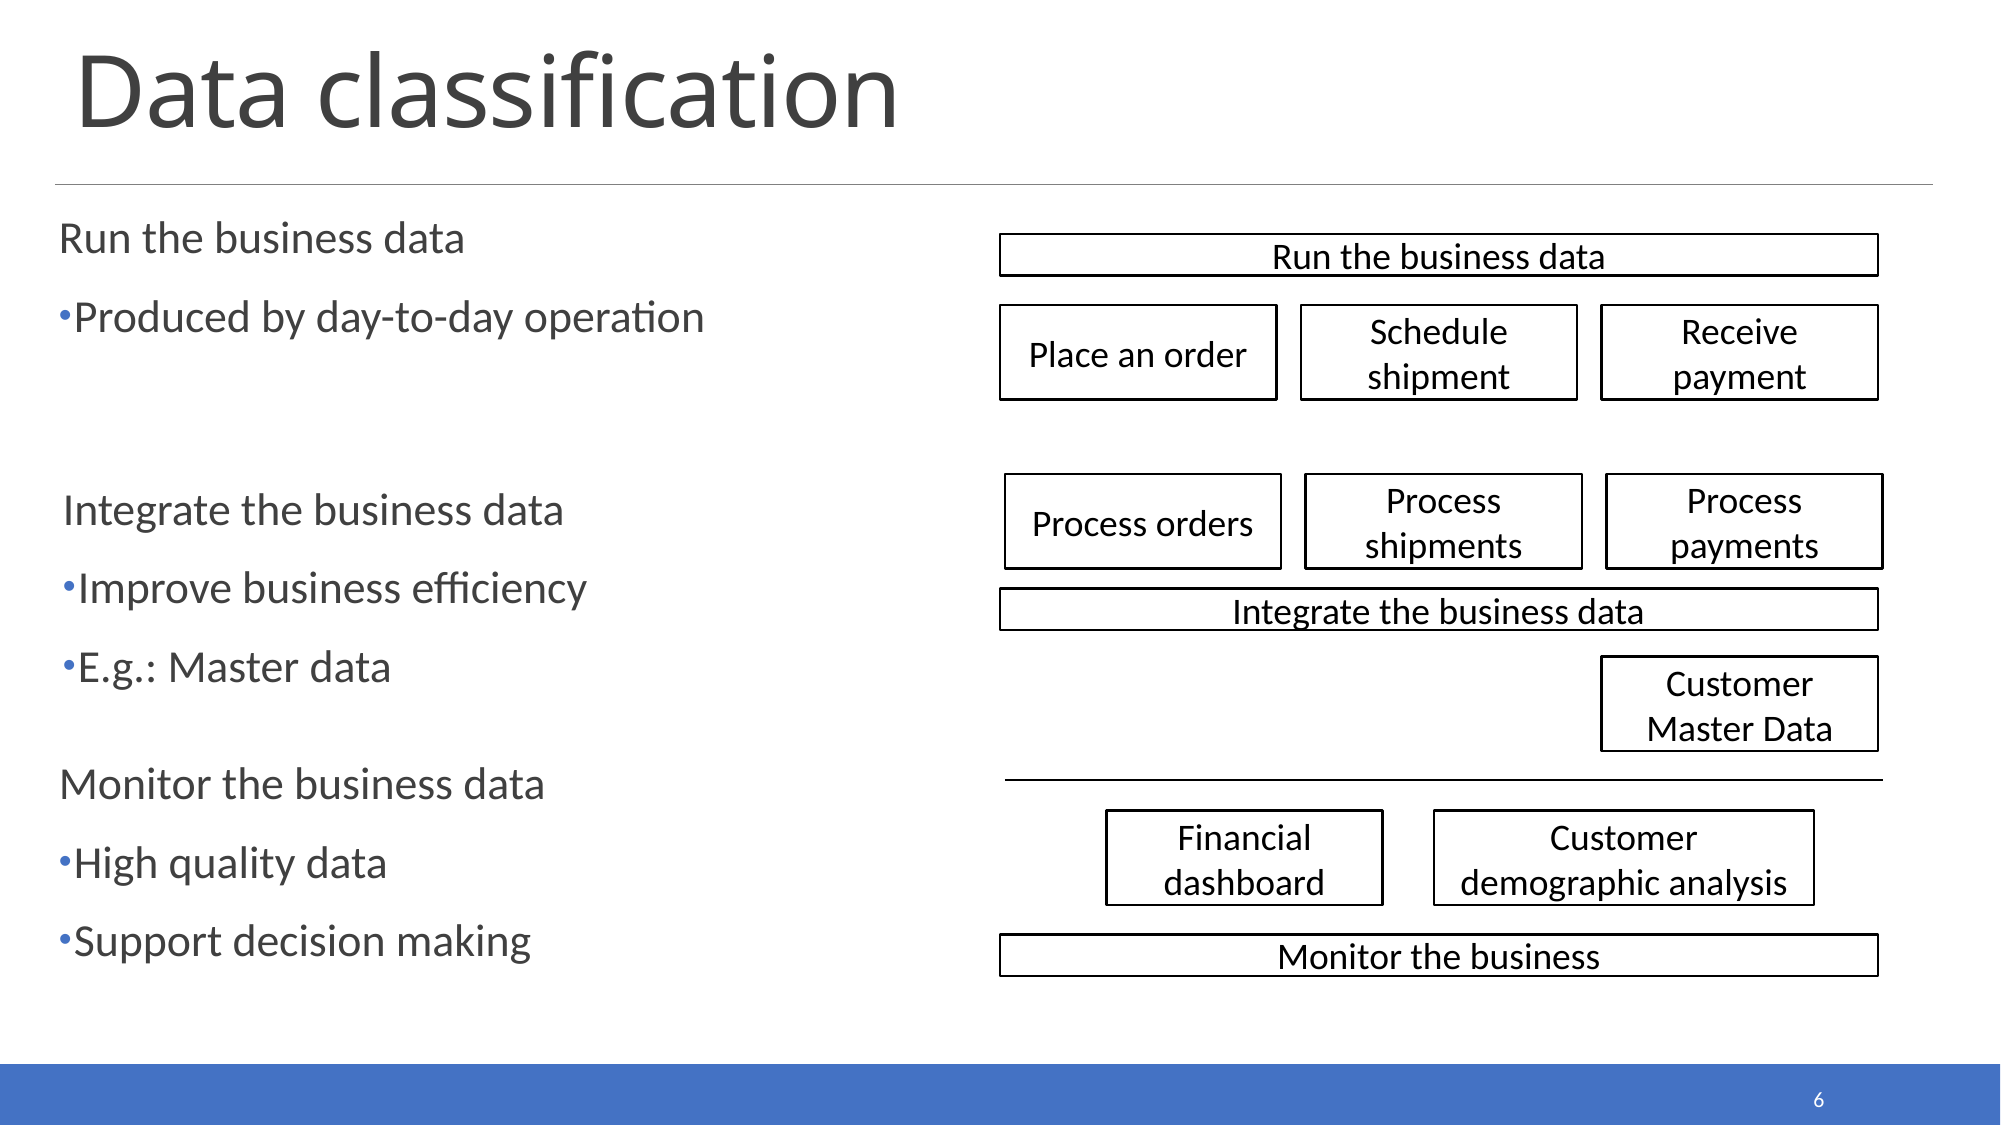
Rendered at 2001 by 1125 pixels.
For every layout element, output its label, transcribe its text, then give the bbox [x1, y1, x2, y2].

text_box Integrate the business data Improve business efficiency E.g.: Master data [63, 479, 941, 719]
text_box Customer demographic analysis [1433, 809, 1815, 906]
text_box Run the business data [999, 233, 1879, 277]
text_box Process shipments [1304, 473, 1583, 570]
text_box Place an order [999, 304, 1278, 401]
text_box Financial dashboard [1105, 809, 1384, 906]
text_box Run the business data Produced by day-to-day operation [58, 208, 937, 447]
text_box Receive payment [1600, 304, 1879, 401]
text_box Integrate the business data [999, 587, 1879, 631]
text_box Monitor the business [999, 933, 1879, 977]
text_box Process payments [1605, 473, 1884, 570]
text_box Customer Master Data [1600, 655, 1879, 752]
slide_number 6 [1624, 1077, 1840, 1120]
text_box Schedule shipment [1300, 304, 1578, 401]
text_box Process orders [1004, 473, 1282, 570]
text_box Monitor the business data High quality data Support decision making [58, 754, 937, 993]
title Data classification [59, 29, 1937, 156]
